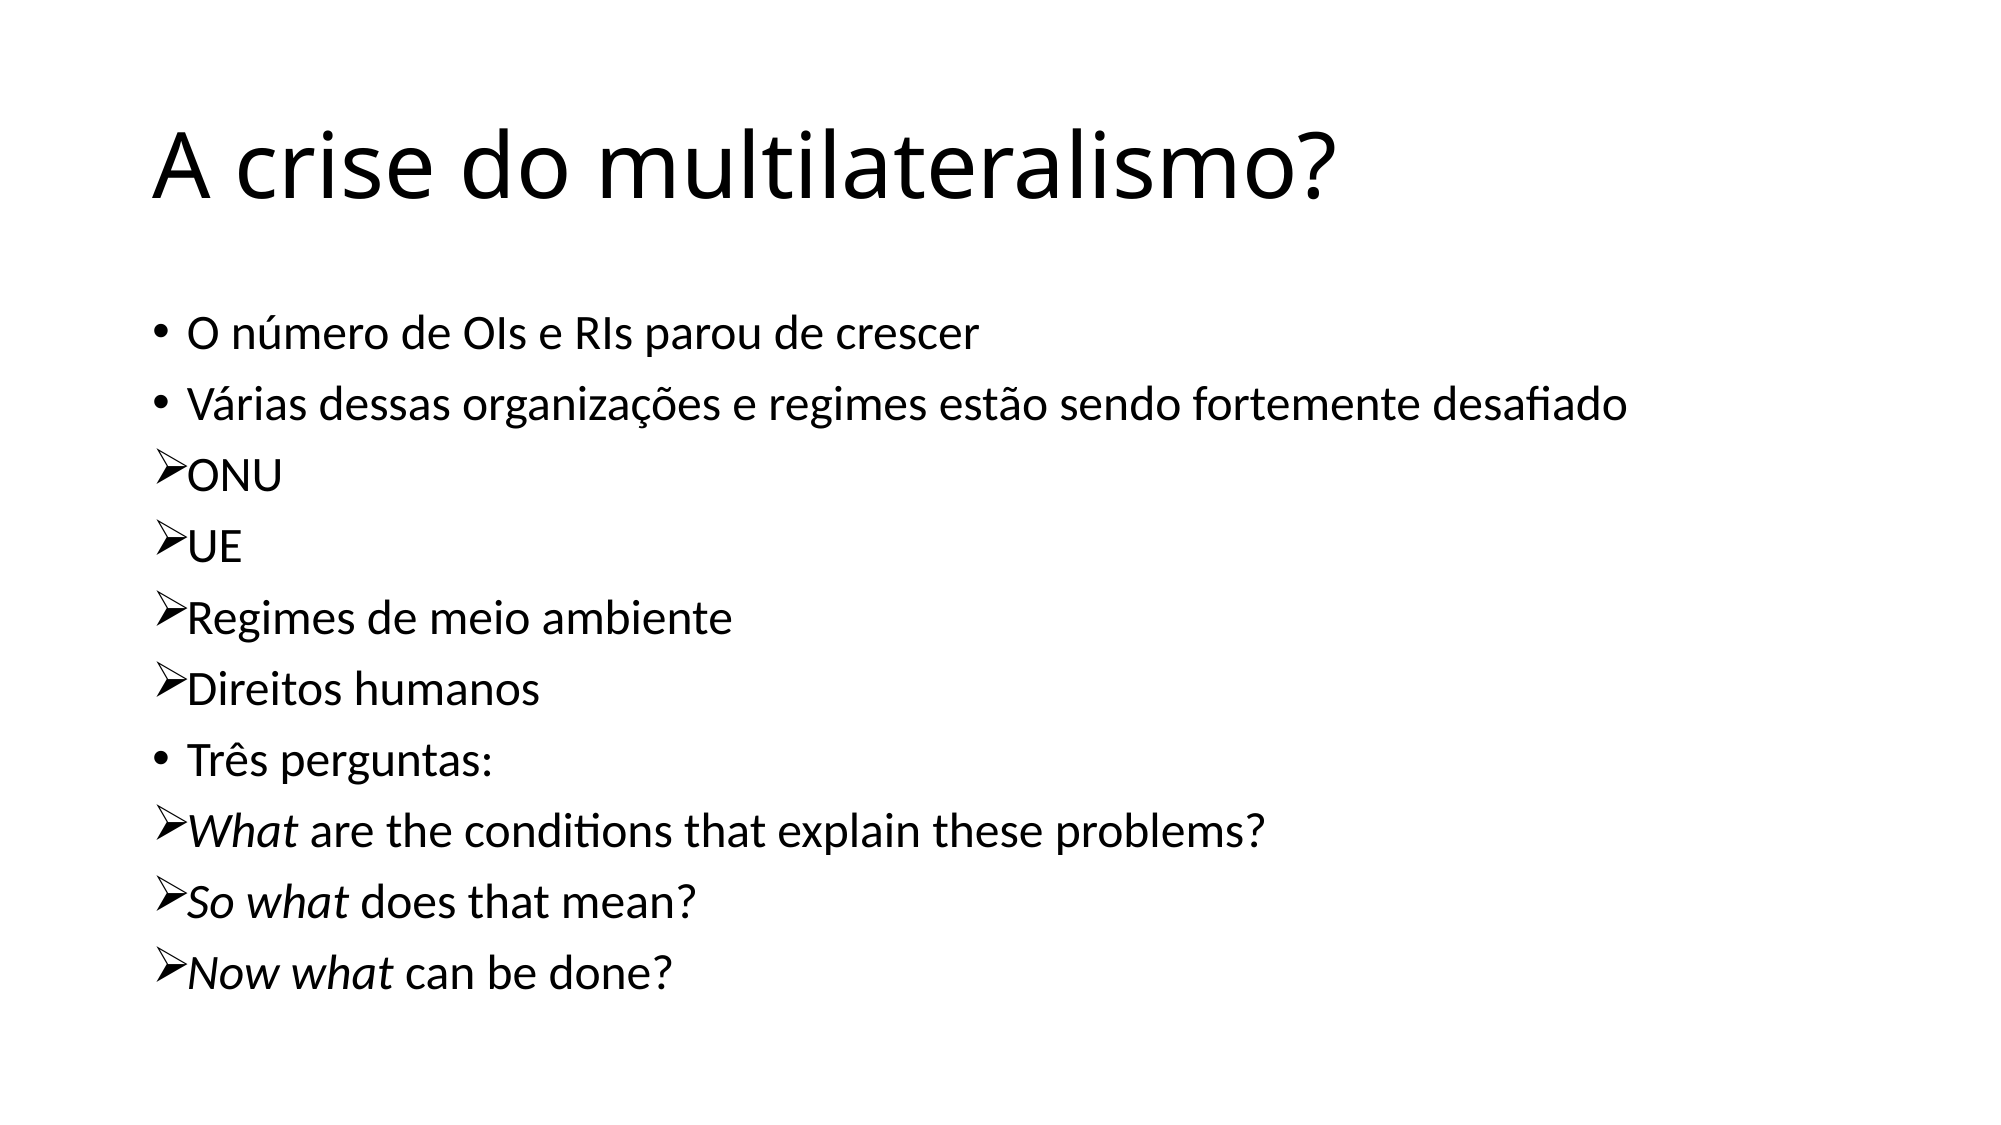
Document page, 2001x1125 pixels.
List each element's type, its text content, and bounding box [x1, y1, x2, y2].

list O número de OIs e RIs parou de crescer Várias dessas organizações e regimes estão sendo fortemente desafiado ONU UE Regimes de meio ambiente Direitos humanos Três perguntas: What are the conditions that explain these problems? So what does that mean? Now what can be done? [137, 299, 1863, 1014]
title A crise do multilateralismo? [137, 59, 1863, 278]
